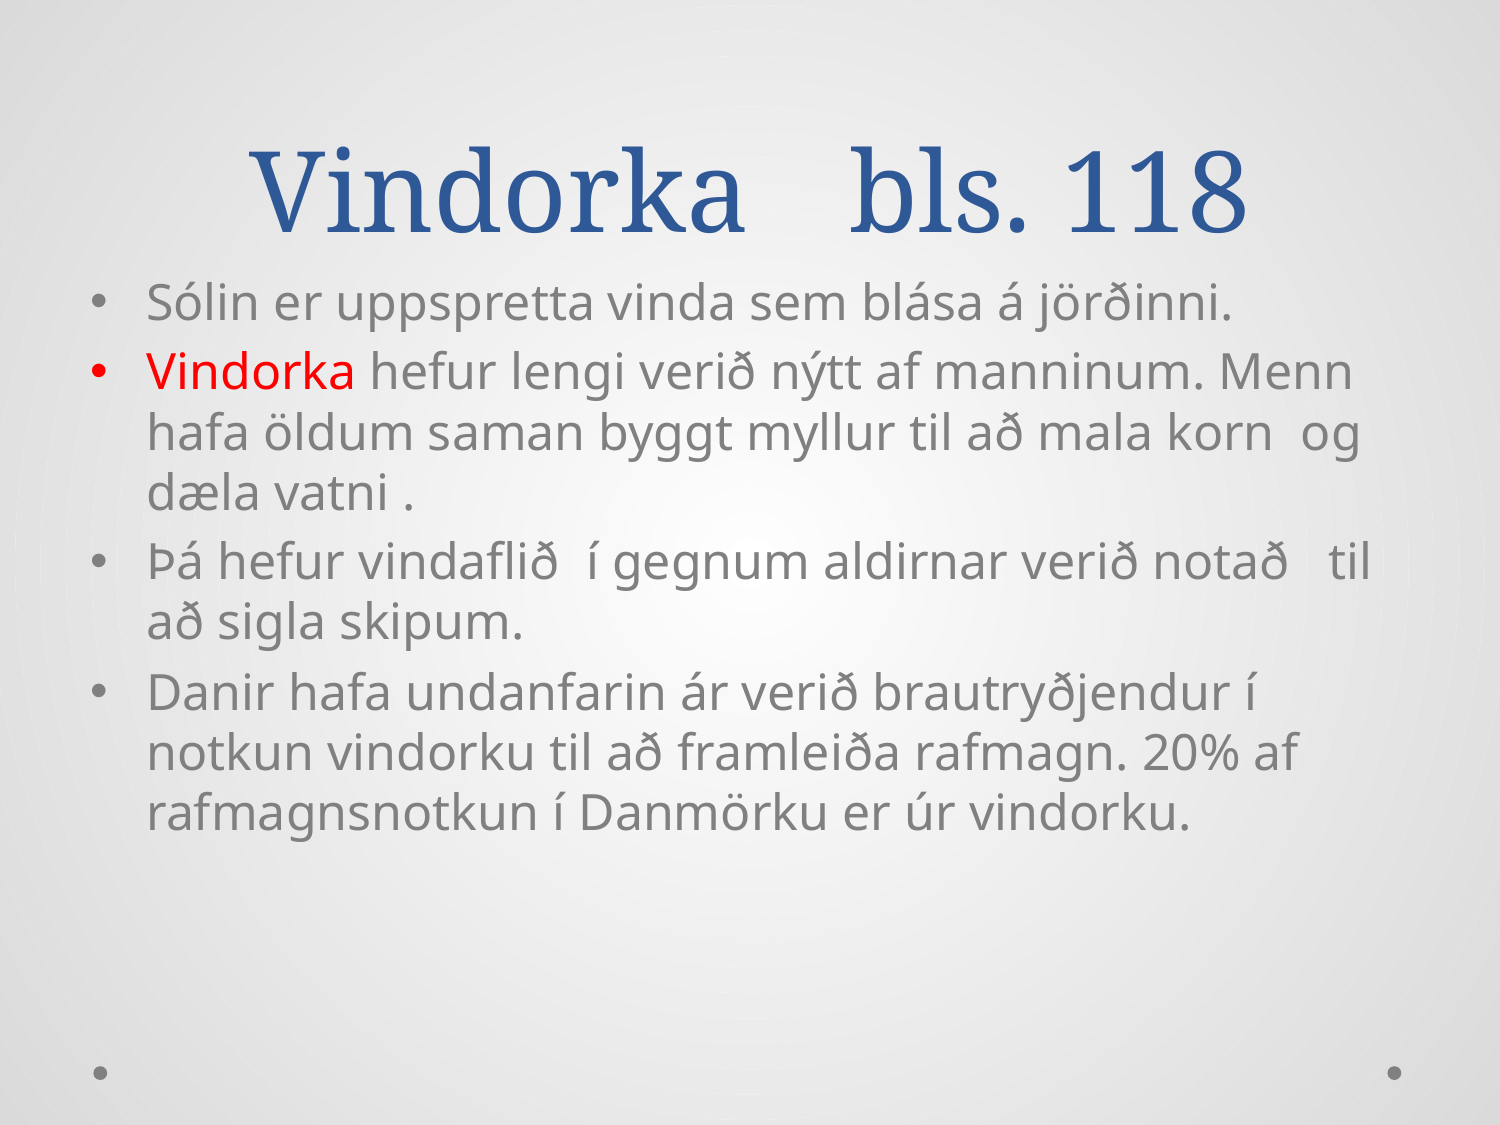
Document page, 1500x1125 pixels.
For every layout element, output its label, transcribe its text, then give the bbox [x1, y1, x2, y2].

title Vindorka bls. 118 [75, 0, 1425, 262]
list Sólin er uppspretta vinda sem blása á jörðinni. Vindorka hefur lengi verið nýtt af manninum. Menn hafa öldum saman byggt myllur til að mala korn og dæla vatni . Þá hefur vindaflið í gegnum aldirnar verið notað til að sigla skipum. Danir hafa undanfarin ár verið brautryðjendur í notkun vindorku til að framleiða rafmagn. 20% af rafmagnsnotkun í Danmörku er úr vindorku. [75, 262, 1425, 1005]
